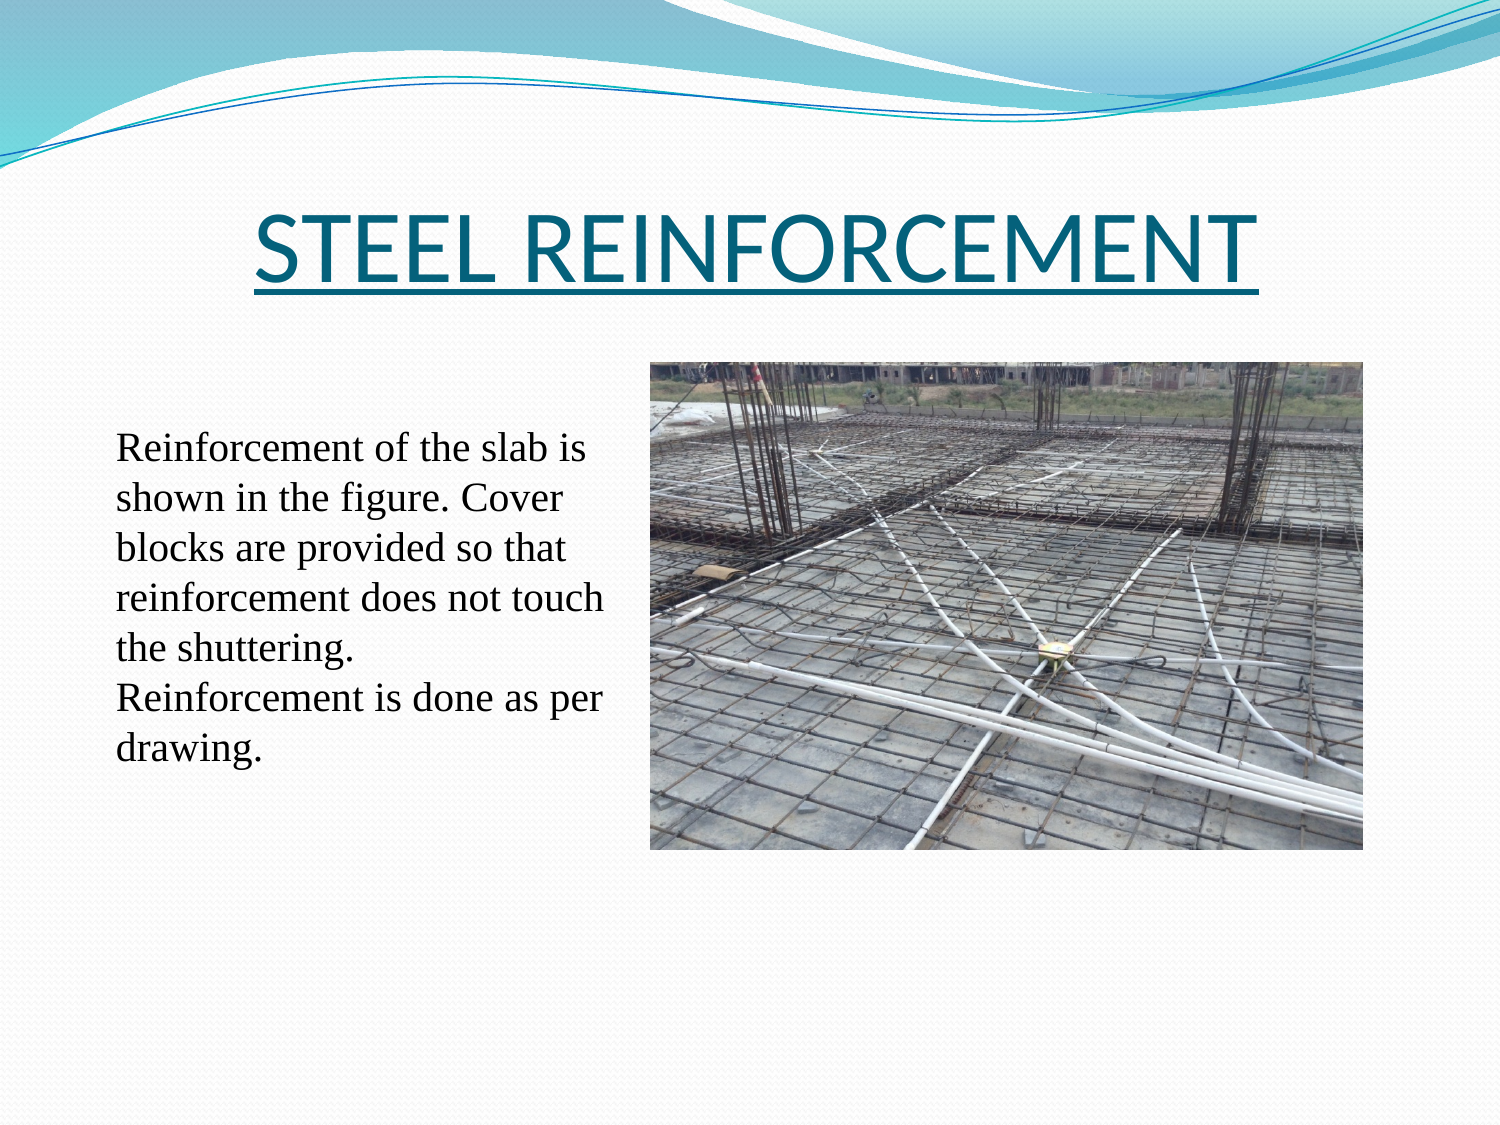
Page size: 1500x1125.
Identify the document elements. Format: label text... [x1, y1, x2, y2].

text_box Reinforcement of the slab is shown in the figure. Cover blocks are provided so that reinforcement does not touch the shuttering. Reinforcement is done as per drawing. [101, 412, 621, 778]
subtitle [24, 75, 1500, 963]
picture [649, 362, 1363, 851]
